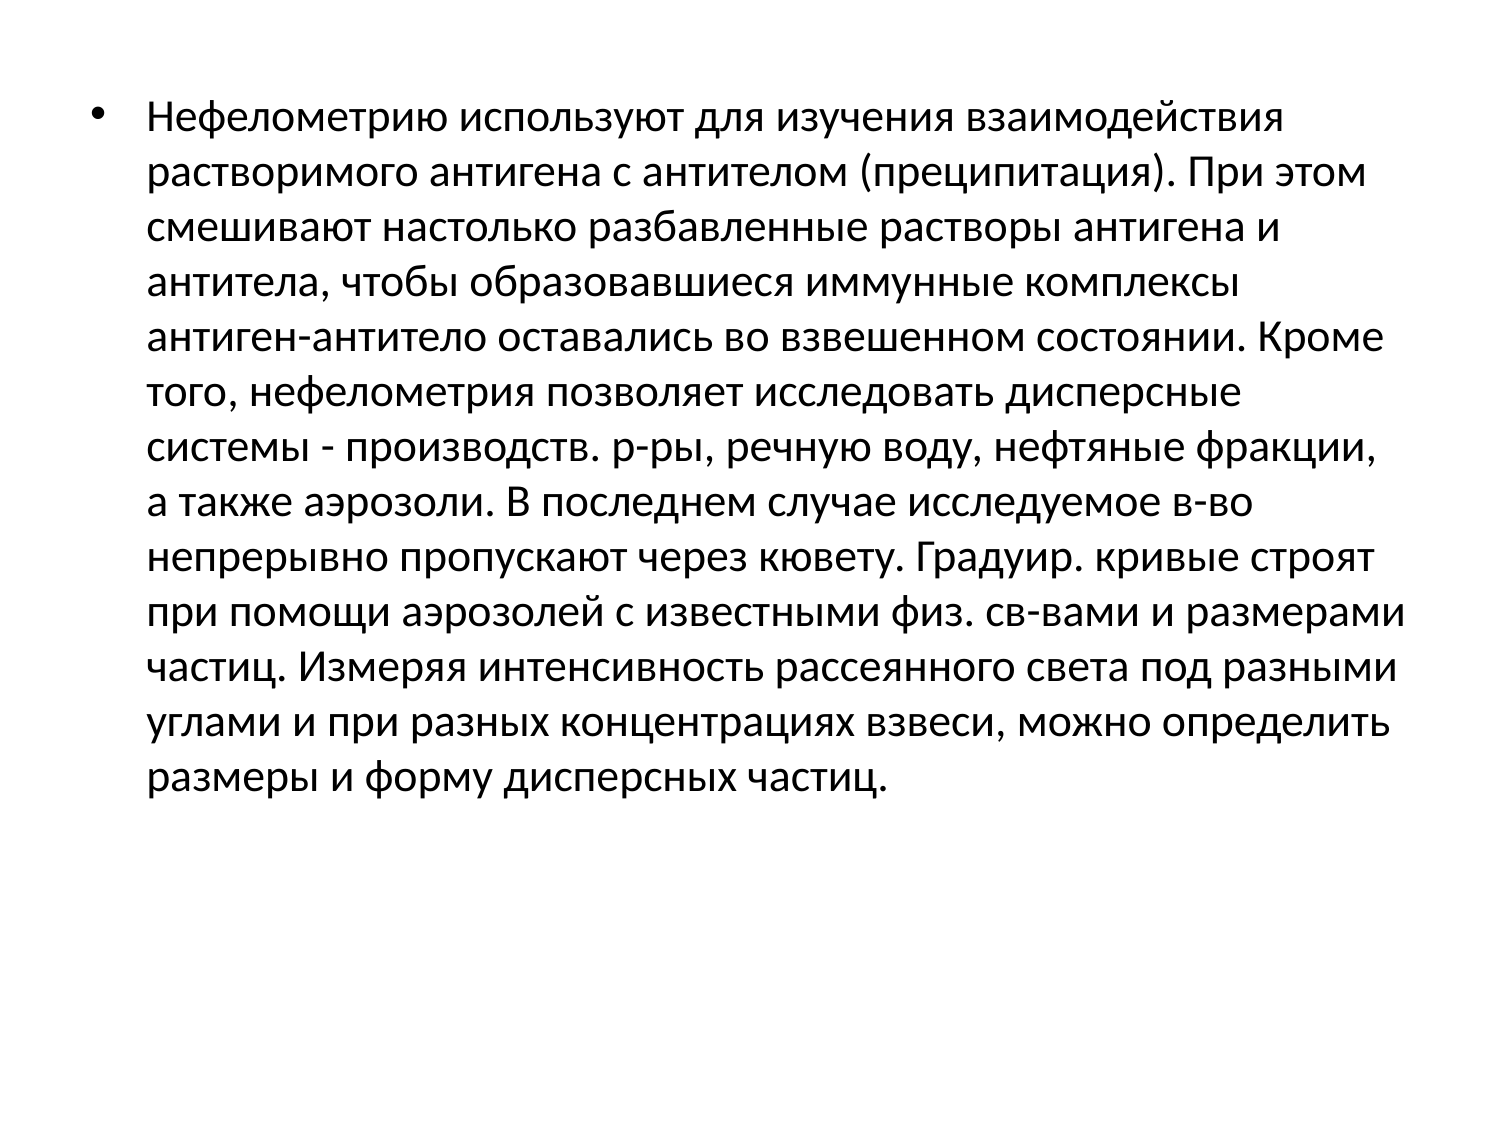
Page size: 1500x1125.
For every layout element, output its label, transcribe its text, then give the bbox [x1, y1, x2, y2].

list Нефелометрию используют для изучения взаимодействия растворимого антигена с антителом (преципитация). При этом смешивают настолько разбавленные растворы антигена и антитела, чтобы образовавшиеся иммунные комплексы антиген-антитело оставались во взвешенном состоянии. Кроме того, нефелометрия позволяет исследовать дисперсные системы - производств. р-ры, речную воду, нефтяные фракции, а также аэрозоли. В последнем случае исследуемое в-во непрерывно пропускают через кювету. Градуир. кривые строят при помощи аэрозолей с известными физ. св-вами и размерами частиц. Измеряя интенсивность рассеянного света под разными углами и при разных концентрациях взвеси, можно определить размеры и форму дисперсных частиц. [75, 78, 1425, 1005]
